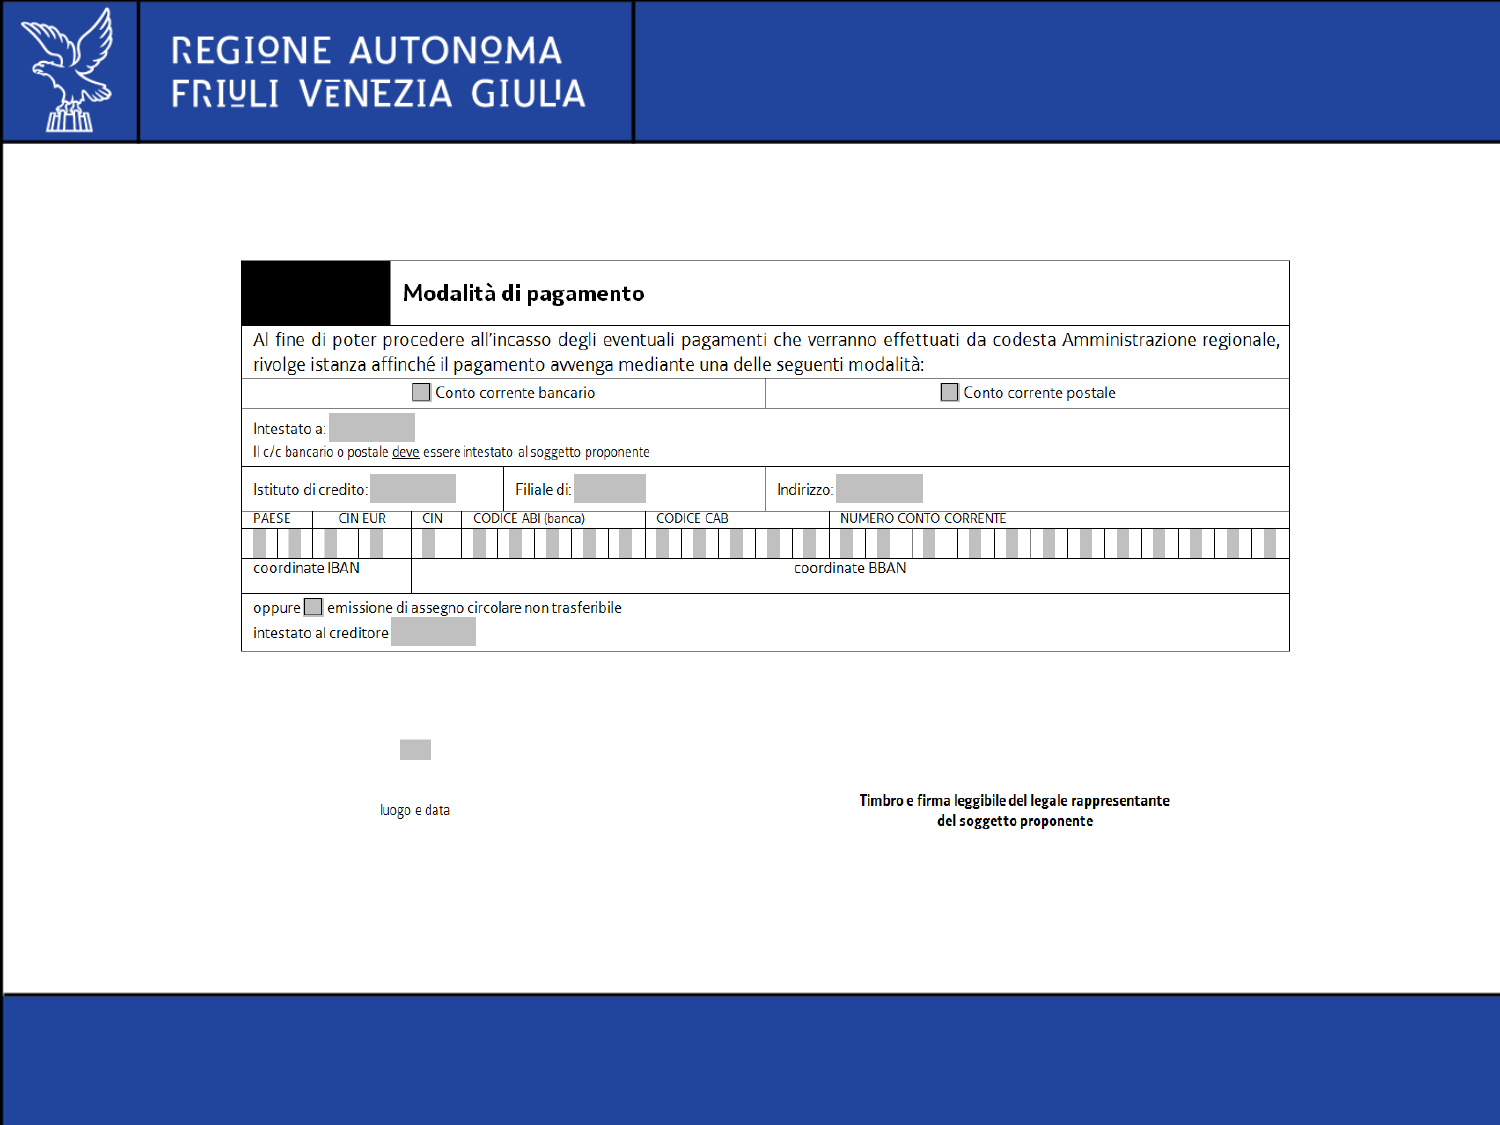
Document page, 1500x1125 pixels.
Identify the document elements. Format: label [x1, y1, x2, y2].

list [231, 255, 1294, 870]
picture [0, 0, 1500, 1125]
